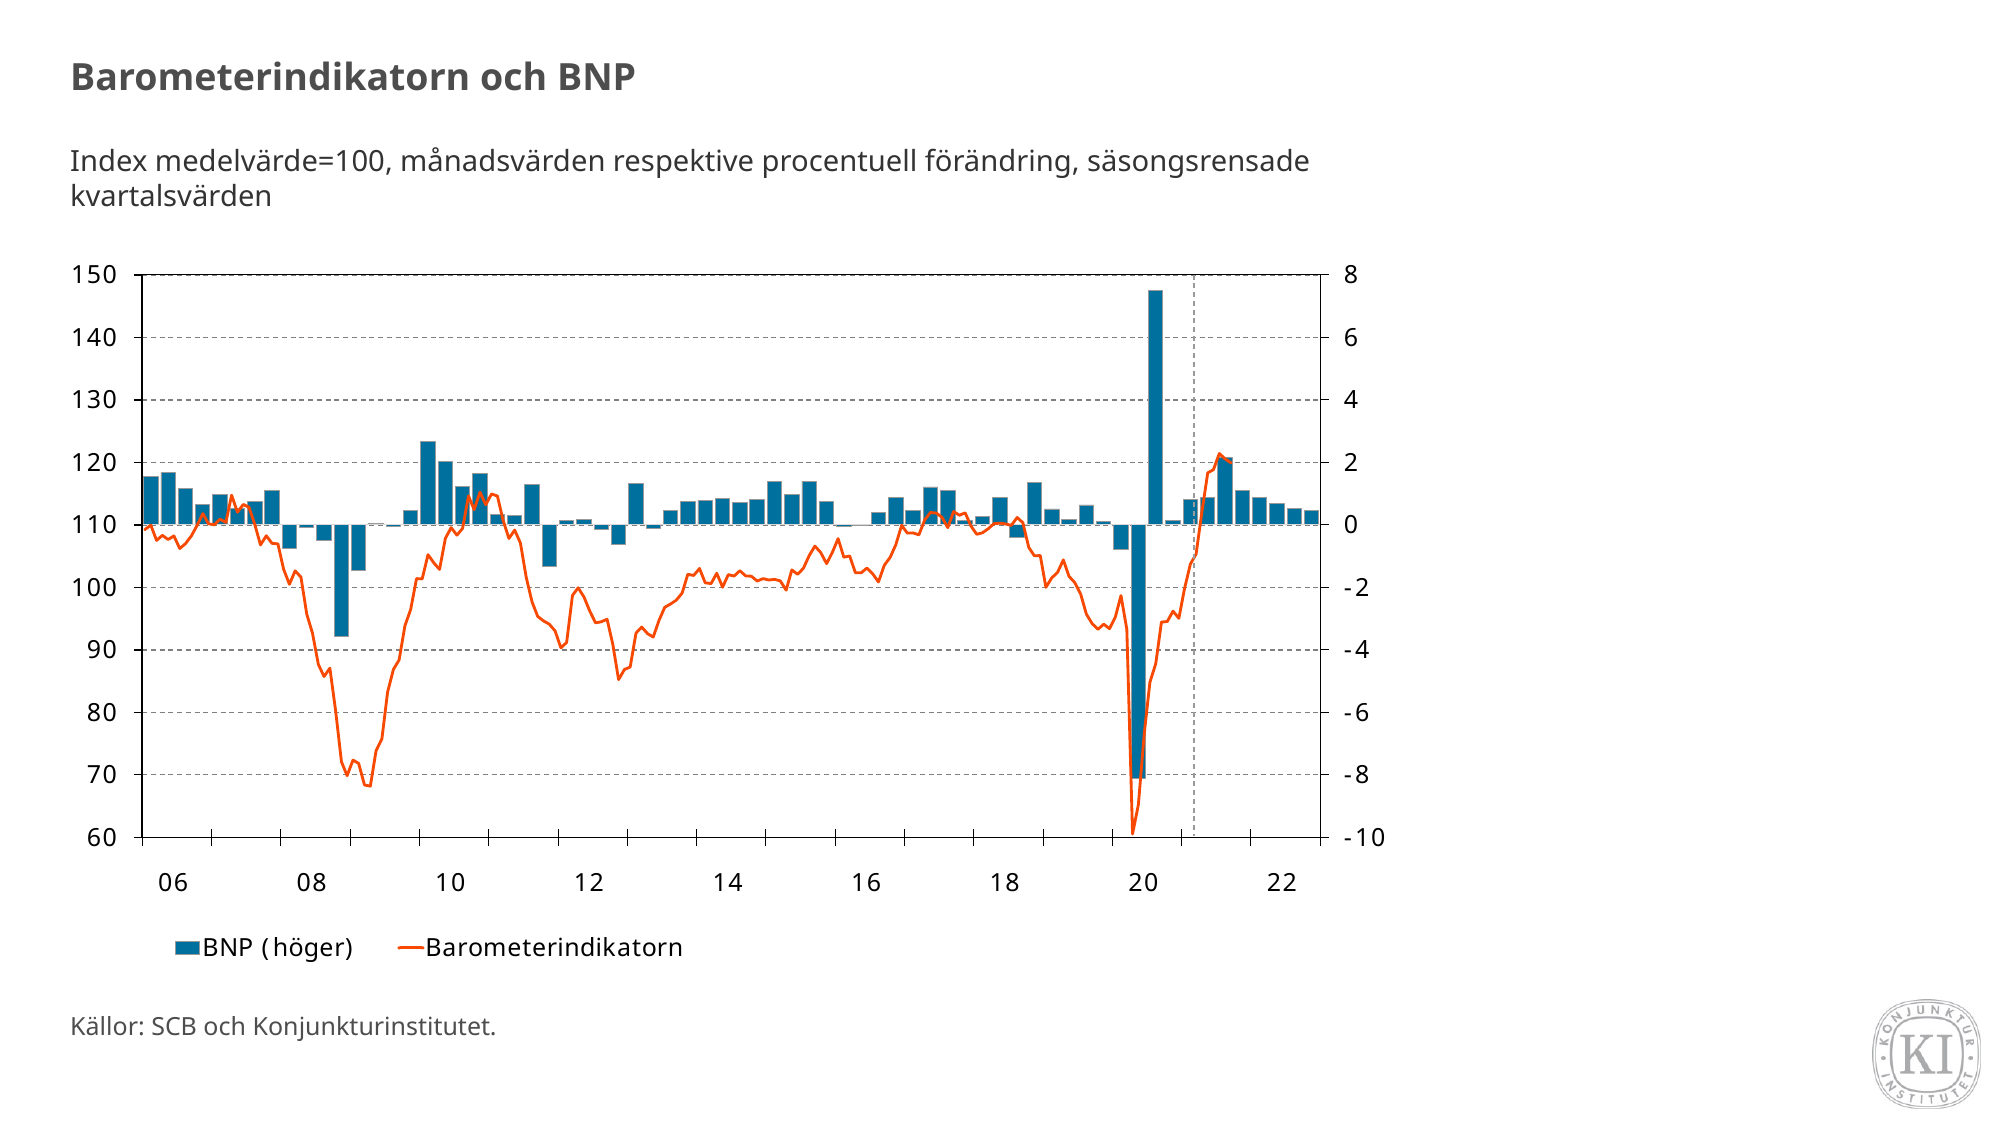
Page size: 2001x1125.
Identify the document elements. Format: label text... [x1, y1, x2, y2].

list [54, 249, 1476, 985]
list Index medelvärde=100, månadsvärden respektive procentuell förändring, säsongsrensade kvartalsvärden [55, 137, 1476, 220]
subtitle Källor: SCB och Konjunkturinstitutet. [55, 1003, 1476, 1106]
picture [1872, 999, 1981, 1109]
title Barometerindikatorn och BNP [55, 45, 1476, 128]
